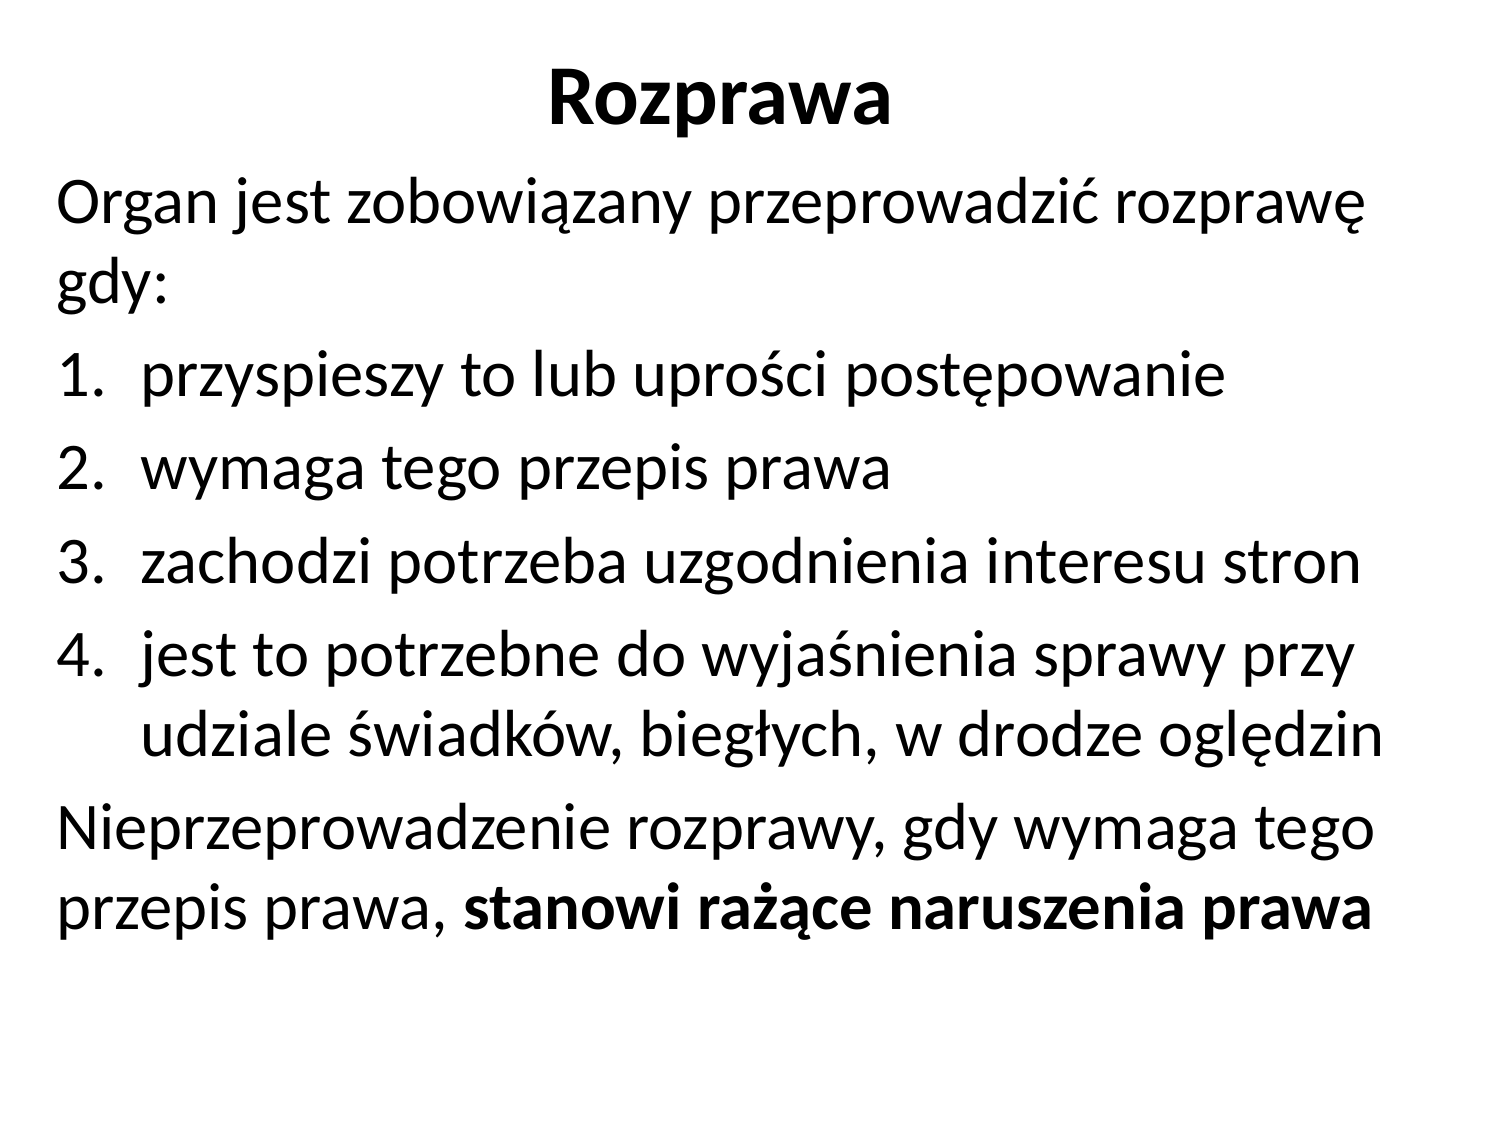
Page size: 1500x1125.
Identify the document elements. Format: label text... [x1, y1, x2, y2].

list Organ jest zobowiązany przeprowadzić rozprawę gdy: przyspieszy to lub uprości postępowanie wymaga tego przepis prawa zachodzi potrzeba uzgodnienia interesu stron jest to potrzebne do wyjaśnienia sprawy przy udziale świadków, biegłych, w drodze oględzin Nieprzeprowadzenie rozprawy, gdy wymaga tego przepis prawa, stanowi rażące naruszenia prawa [41, 149, 1459, 1106]
title Rozprawa [123, 30, 1317, 149]
